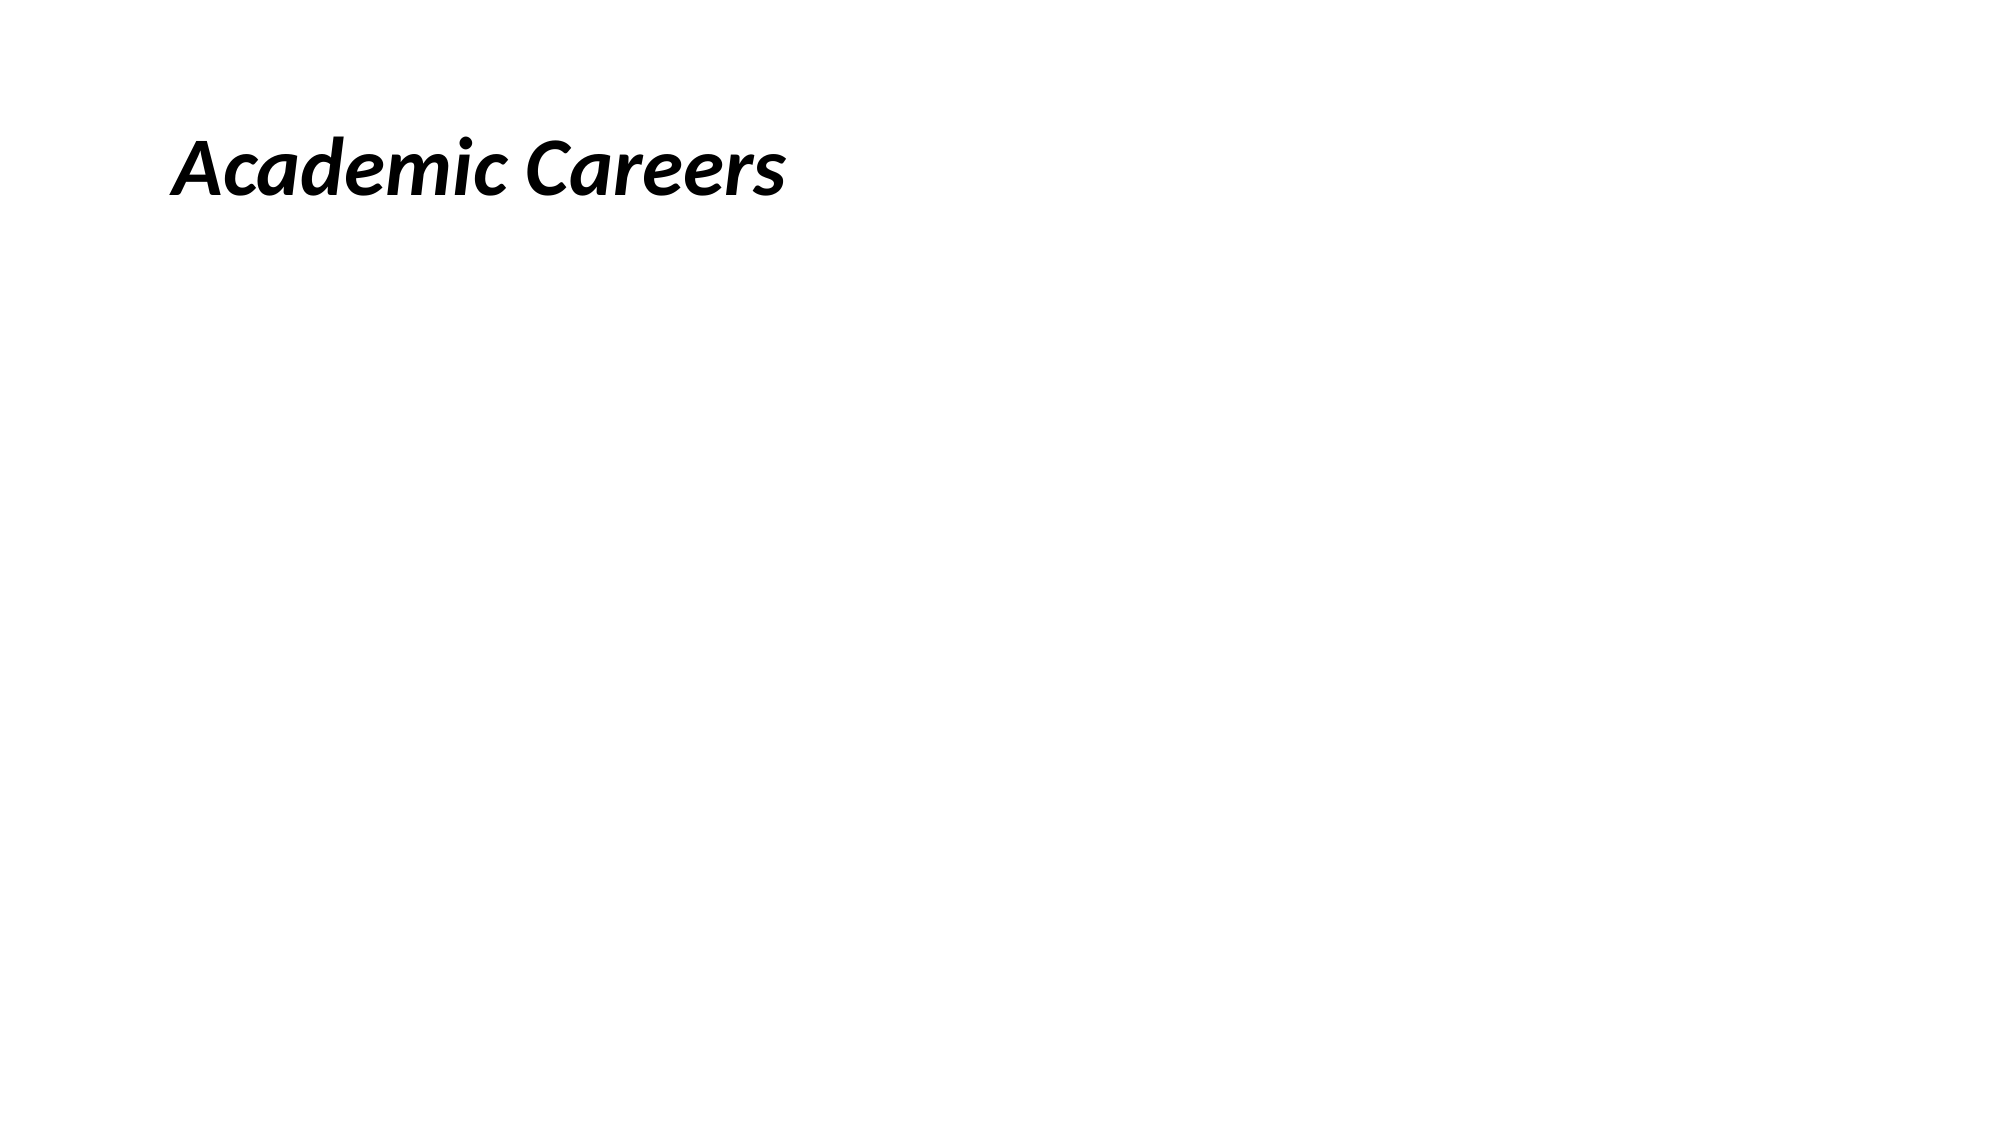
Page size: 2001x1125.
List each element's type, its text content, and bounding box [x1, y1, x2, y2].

text_box Academic Careers [158, 104, 802, 220]
